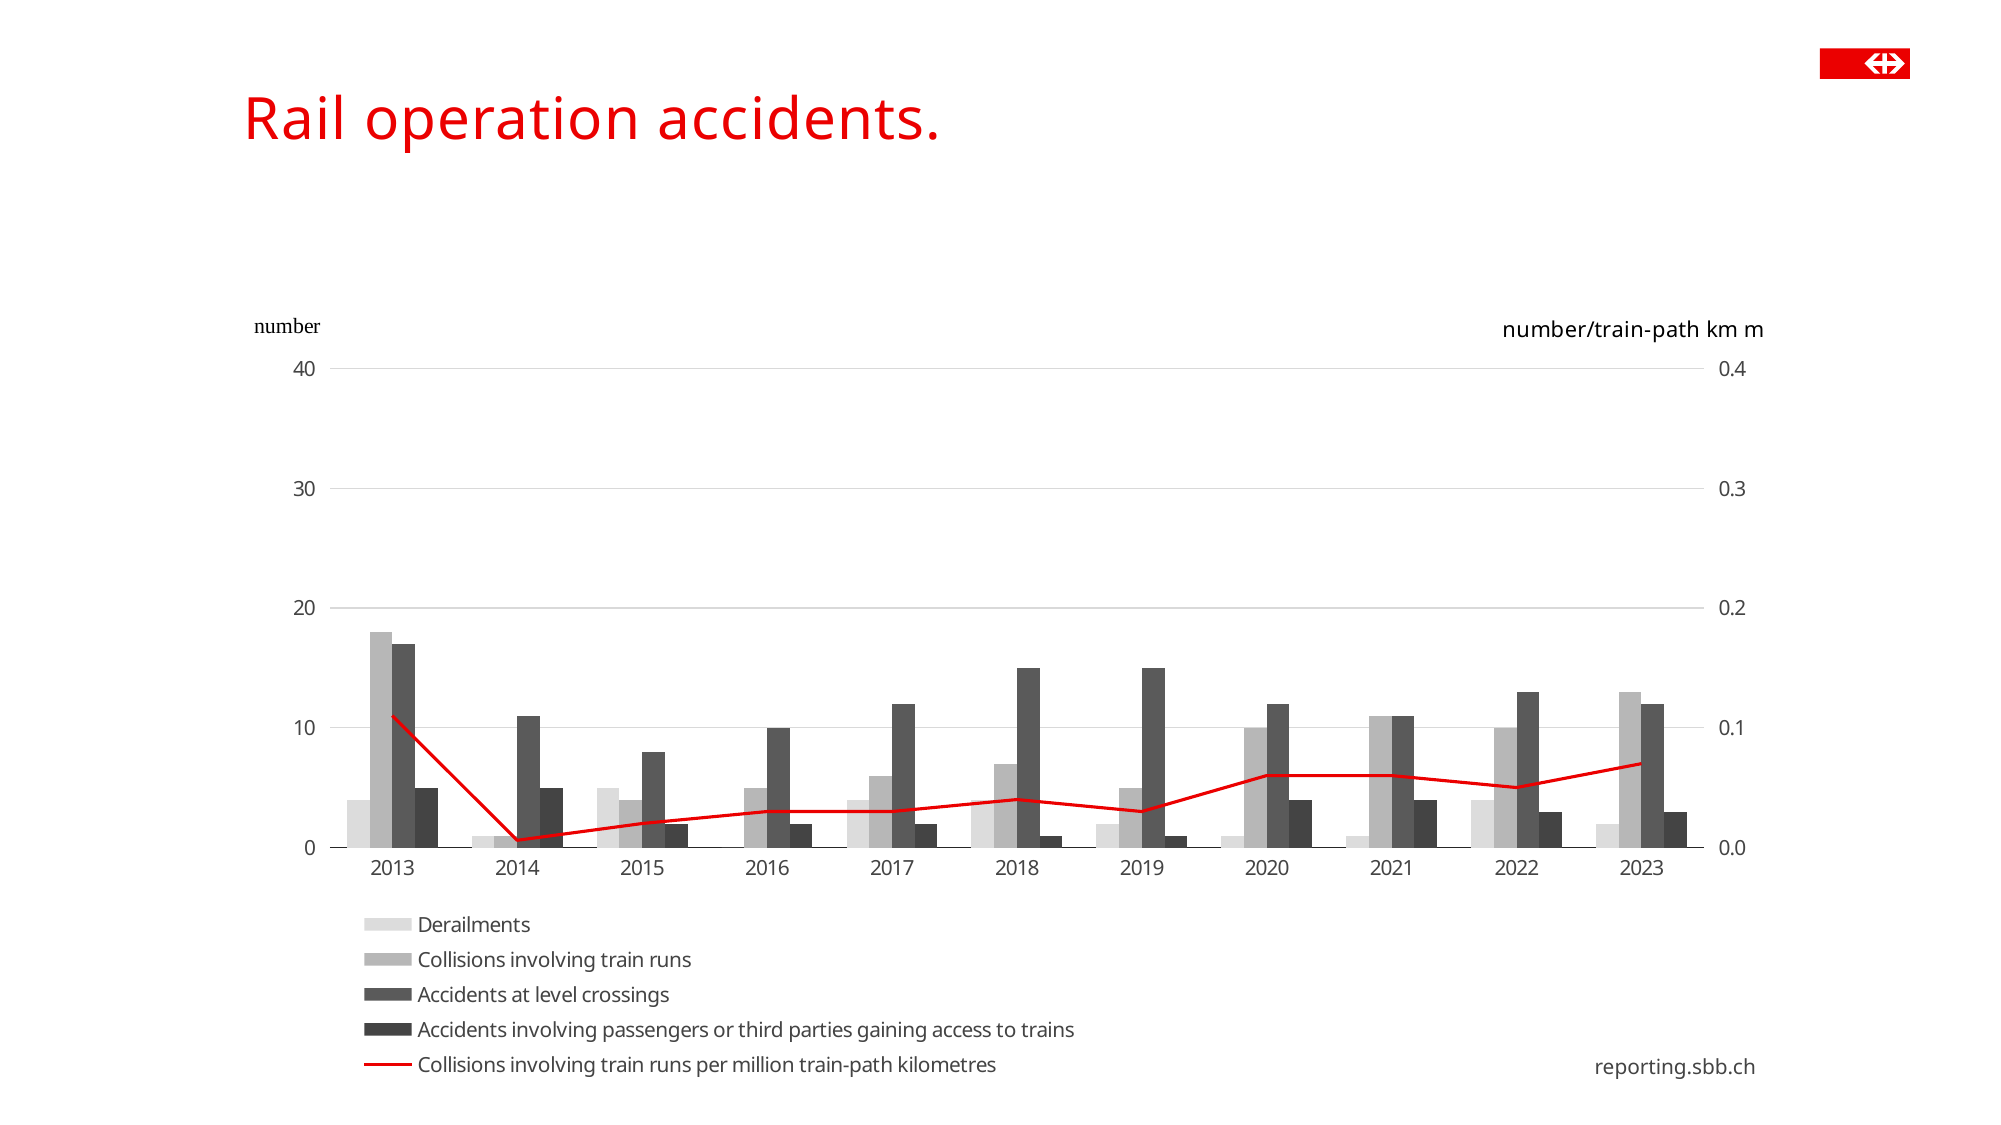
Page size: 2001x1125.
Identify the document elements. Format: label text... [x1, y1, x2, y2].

title Rail operation accidents. [244, 80, 1757, 220]
chart [243, 244, 1924, 1125]
